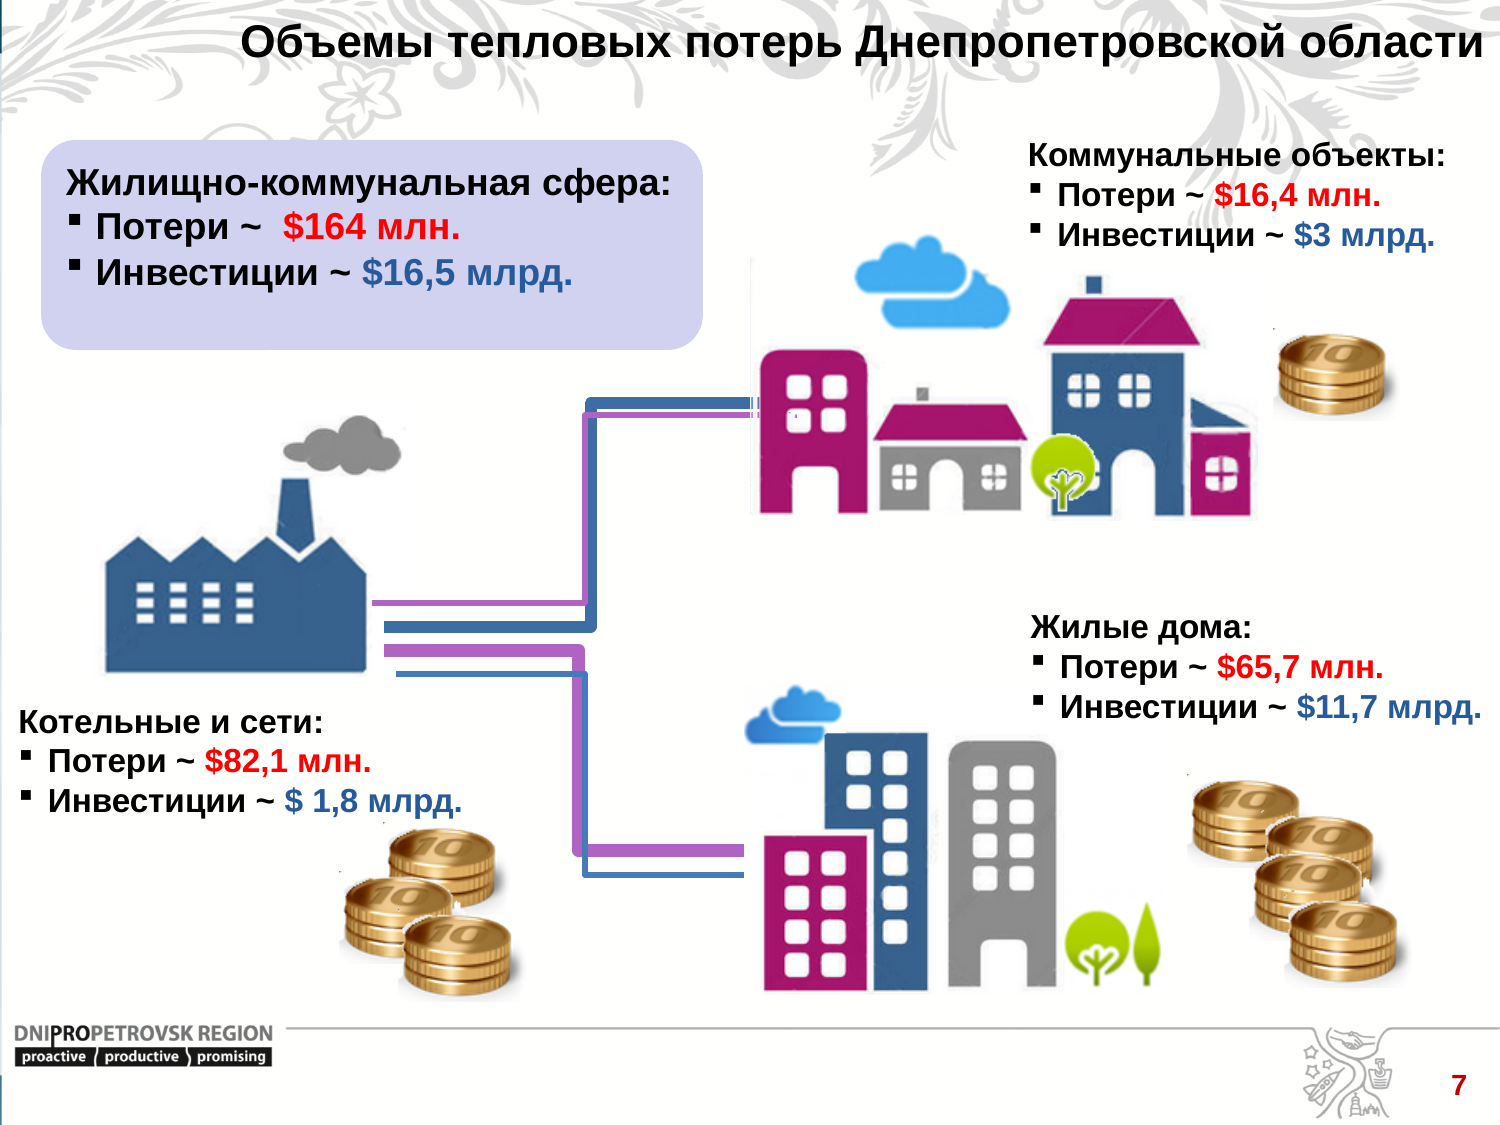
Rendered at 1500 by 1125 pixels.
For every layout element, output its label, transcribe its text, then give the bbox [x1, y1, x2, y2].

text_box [371, 415, 798, 604]
text_box Котельные и сети: Потери ~ $82,1 млн. Инвестиции ~ $ 1,8 млрд. [3, 692, 378, 867]
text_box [383, 649, 774, 821]
picture [0, 0, 1500, 1125]
text_box Жилищно-коммунальная сфера: Потери ~ $164 млн. Инвестиции ~ $16,5 млрд. [39, 137, 705, 353]
text_box Жилые дома: Потери ~ $65,7 млн. Инвестиции ~ $11,7 млрд. [1015, 597, 1500, 733]
text_box Коммунальные объекты: Потери ~ $16,4 млн. Инвестиции ~ $3 млрд. [1013, 125, 1500, 260]
text_box Объемы тепловых потерь Днепропетровской области [41, 4, 1500, 90]
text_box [383, 403, 744, 413]
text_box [383, 610, 798, 627]
slide_number 7 [1169, 1058, 1483, 1100]
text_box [395, 673, 774, 875]
